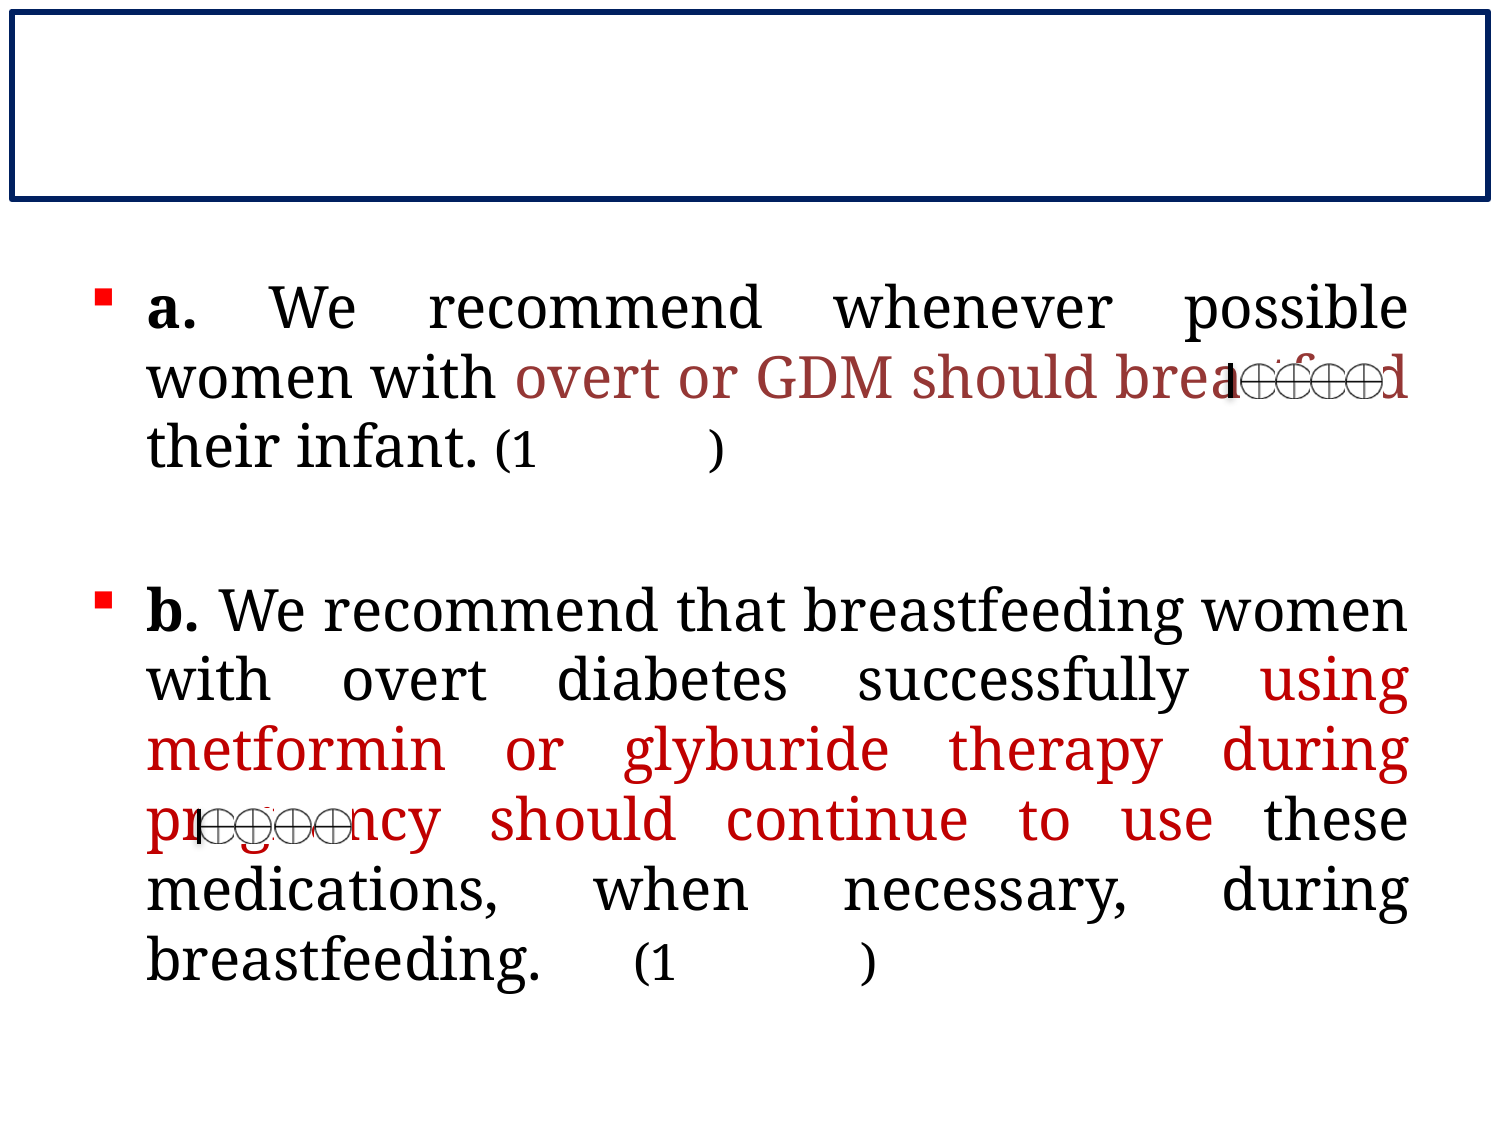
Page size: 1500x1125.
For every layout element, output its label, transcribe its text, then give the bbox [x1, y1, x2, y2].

picture [314, 808, 352, 844]
picture [198, 808, 272, 844]
title 6.2. Lactation [9, 9, 1491, 202]
picture [1239, 363, 1383, 399]
list a. We recommend whenever possible women with overt or GDM should breastfeed their infant. (1 ) b. We recommend that breastfeeding women with overt diabetes successfully using metformin or glyburide therapy during pregnancy should continue to use these medications, when necessary, during breastfeeding. (1 ) [75, 262, 1425, 1005]
picture [274, 808, 313, 844]
